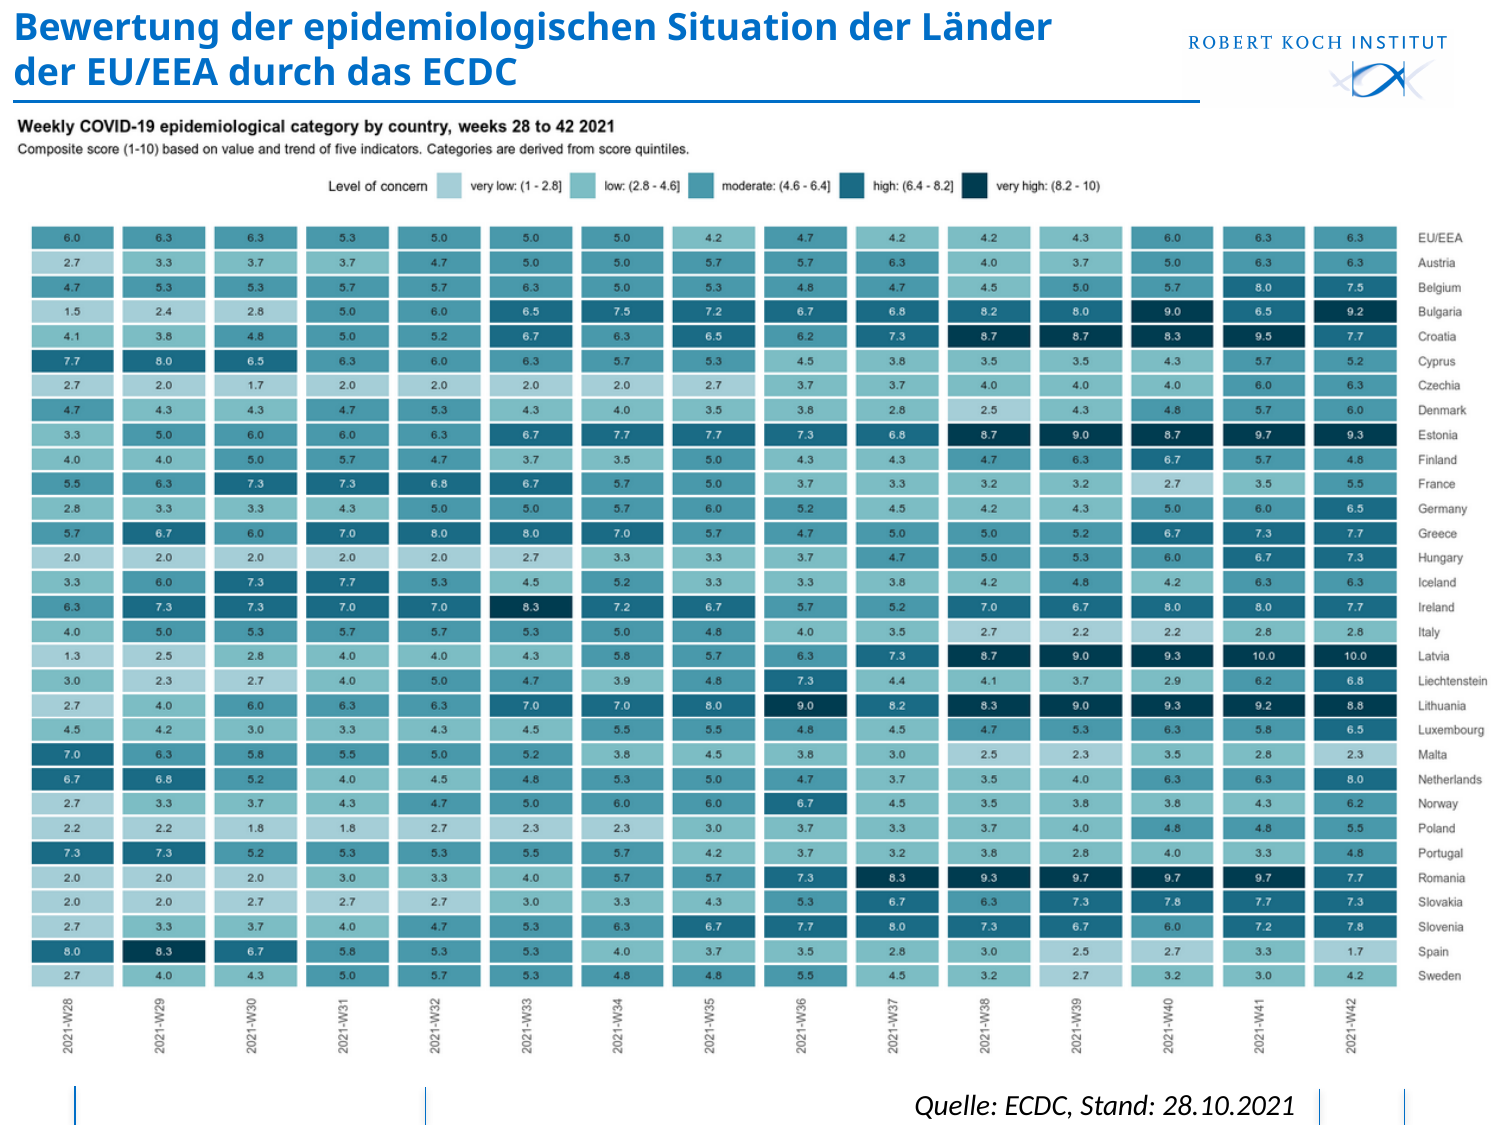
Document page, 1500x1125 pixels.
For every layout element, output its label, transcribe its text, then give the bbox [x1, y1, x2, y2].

text_box Quelle: ECDC, Stand: 28.10.2021 [778, 1080, 1311, 1125]
title Bewertung der epidemiologischen Situation der Länder der EU/EEA durch das ECDC [13, 2, 1111, 95]
picture [0, 29, 1500, 1072]
